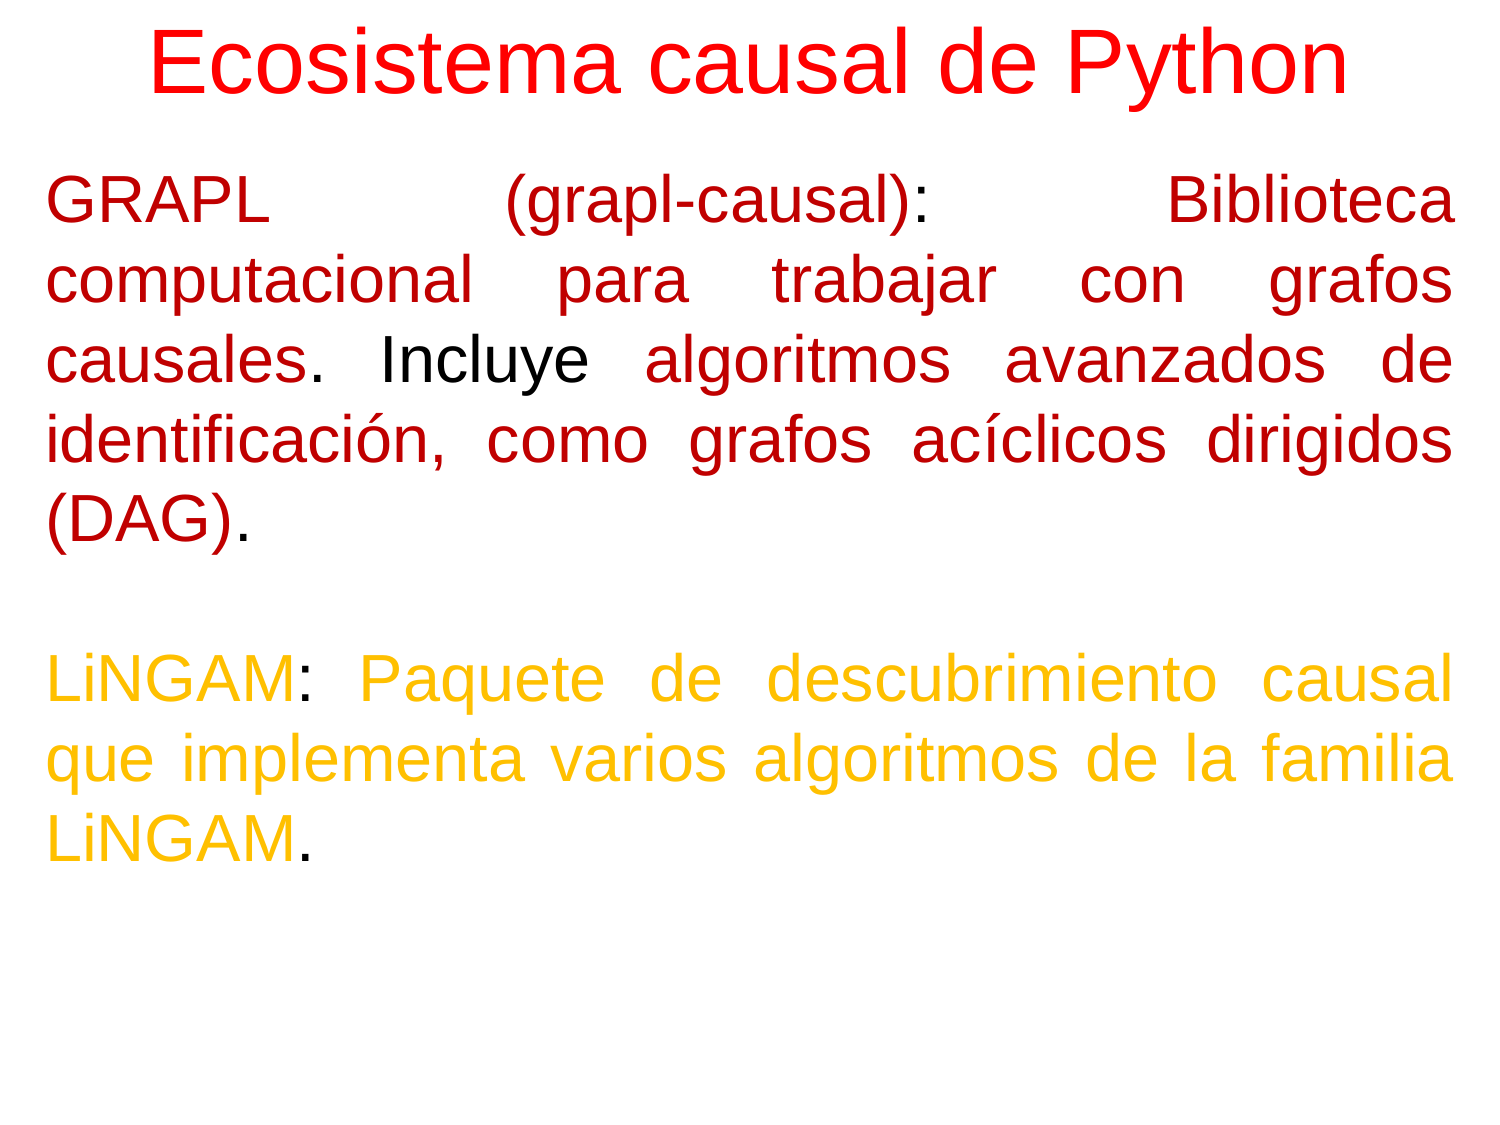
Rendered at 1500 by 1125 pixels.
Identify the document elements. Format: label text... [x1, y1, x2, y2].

title Ecosistema causal de Python [0, 0, 1500, 129]
text_box GRAPL (grapl-causal): Biblioteca computacional para trabajar con grafos causales. Incluye algoritmos avanzados de identificación, como grafos acíclicos dirigidos (DAG). LiNGAM: Paquete de descubrimiento causal que implementa varios algoritmos de la familia LiNGAM. [30, 148, 1470, 883]
